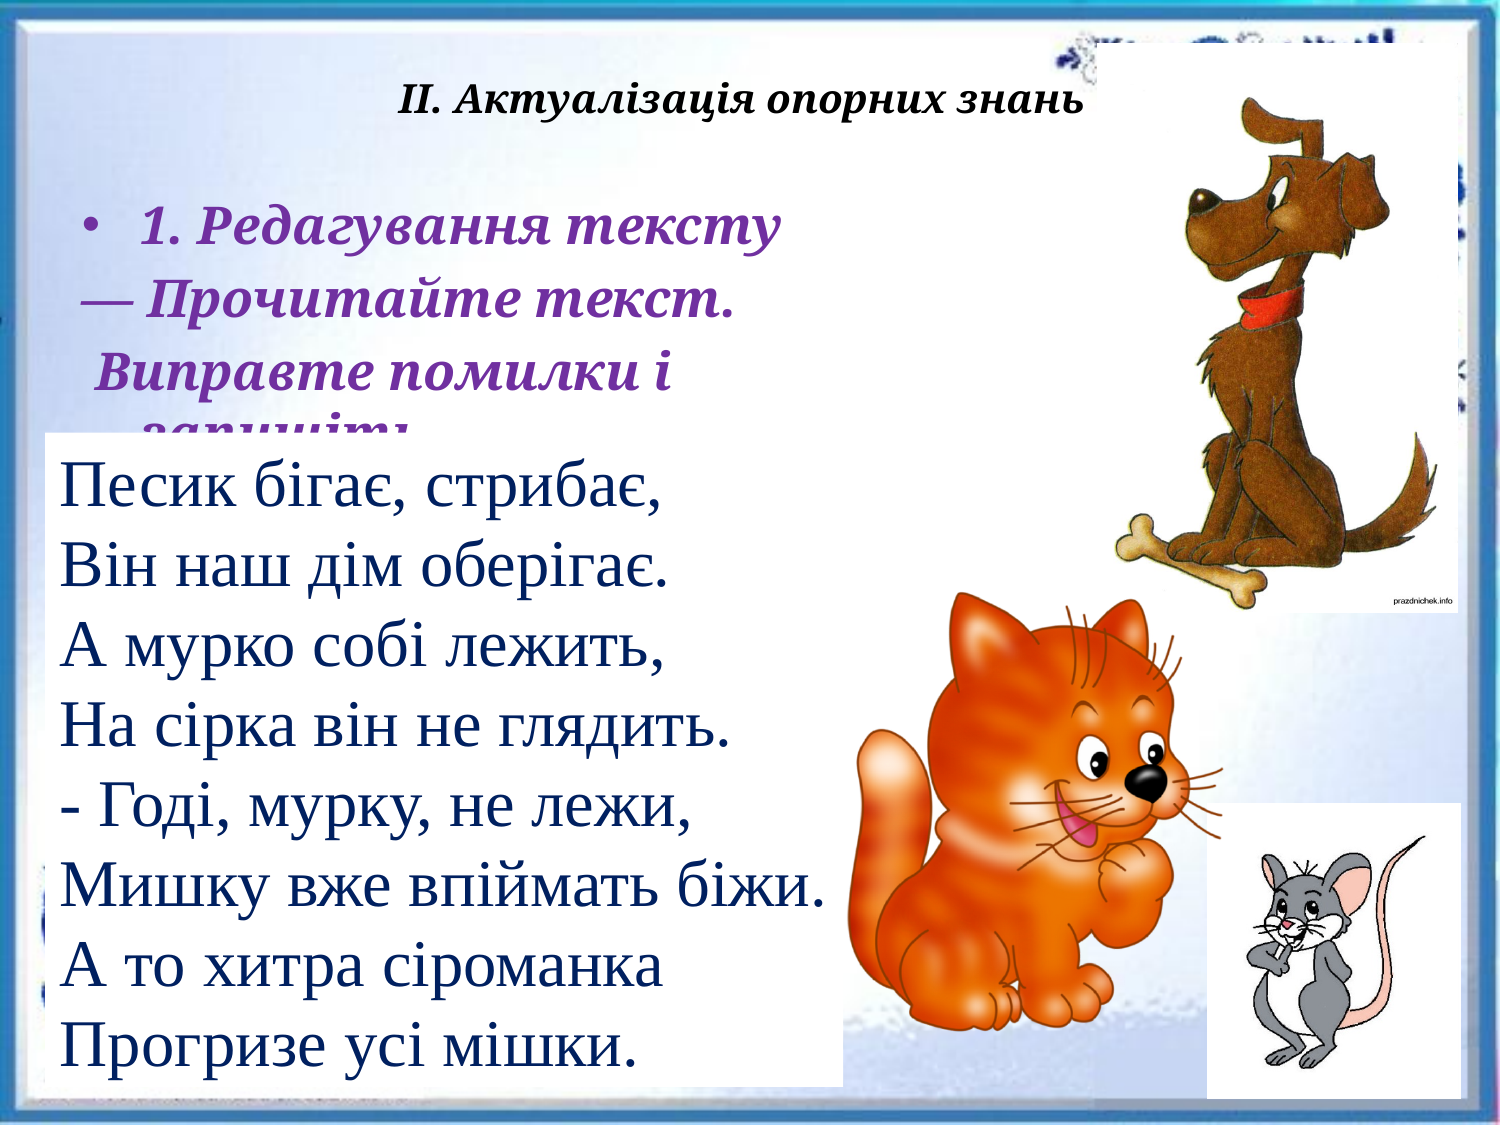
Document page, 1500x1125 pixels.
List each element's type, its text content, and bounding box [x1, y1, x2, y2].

text_box Песик бігає, стрибає, Він наш дім оберігає. А мурко собі лежить, На сірка він не глядить. - Годі, мурку, не лежи, Мишку вже впіймать біжи. А то хитра сіроманка Прогризе усі мішки. [45, 432, 844, 1087]
title ІІ. Актуалізація опорних знань [66, 15, 1417, 180]
picture [0, 0, 1500, 1125]
list 1. Редагування тексту — Прочитайте текст. Виправте помилки і запишіть. [66, 185, 847, 480]
